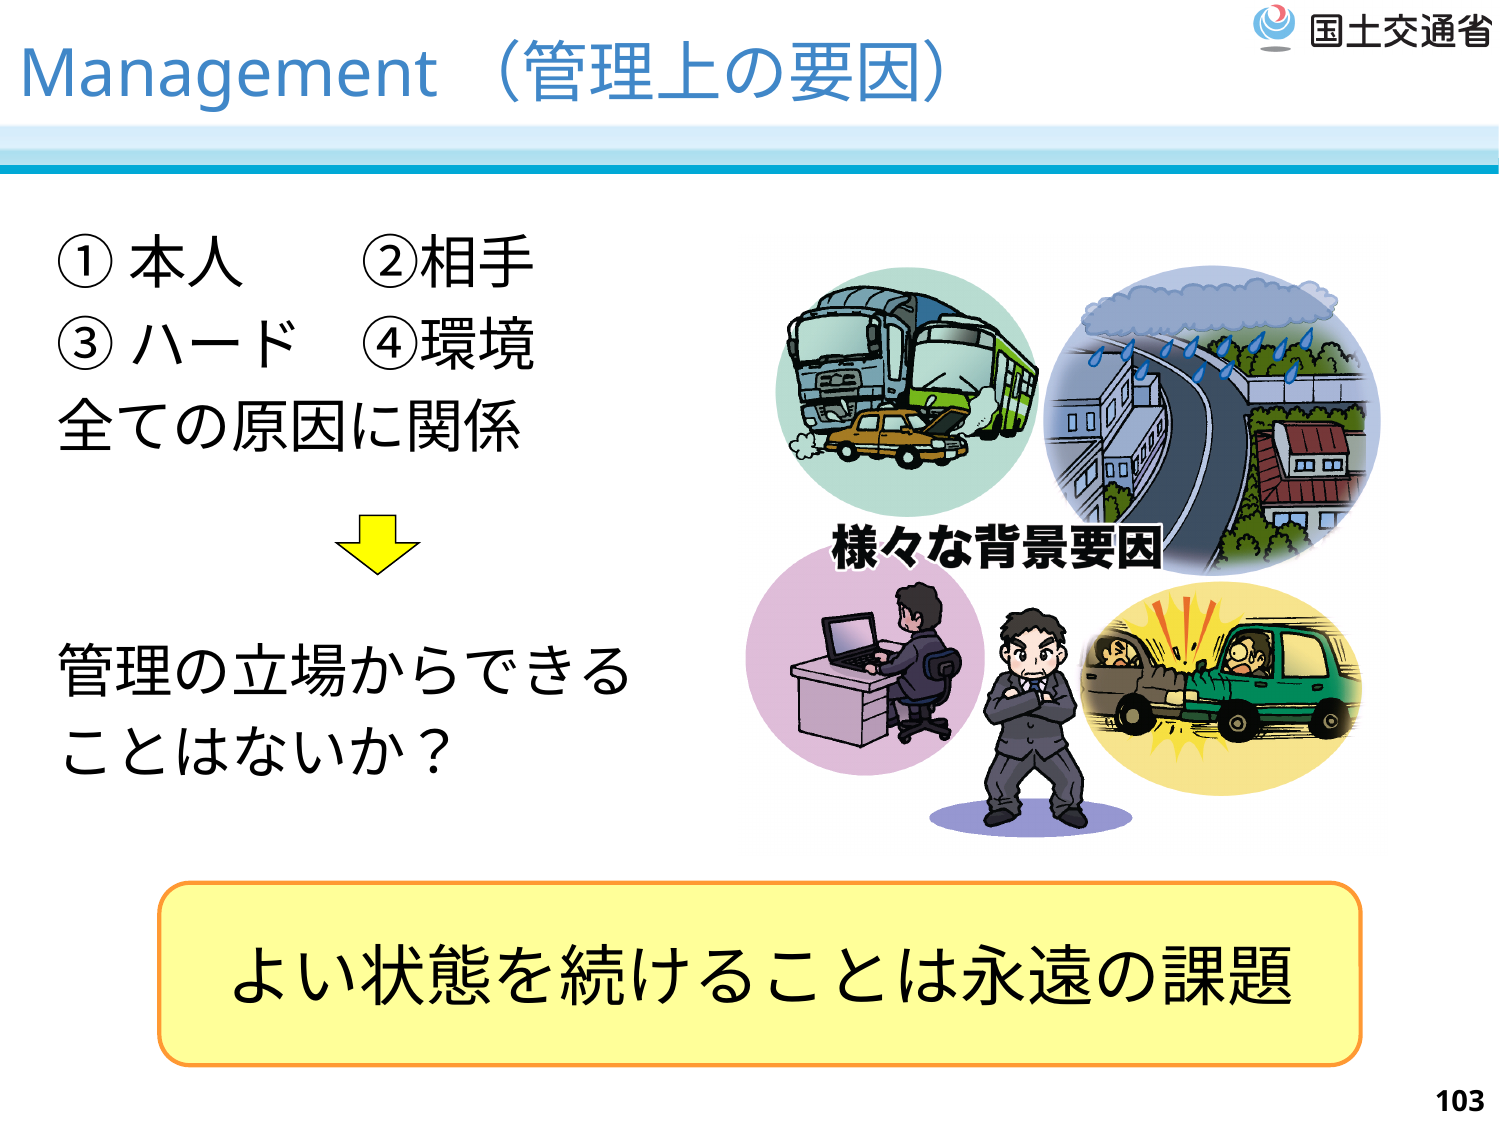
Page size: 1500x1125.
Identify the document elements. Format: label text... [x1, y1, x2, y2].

slide_number 103 [1149, 1074, 1500, 1125]
picture [737, 234, 1389, 856]
text_box よい状態を続けることは永遠の課題 [159, 882, 1361, 1066]
title Management（管理上の要因） [3, 19, 1273, 122]
text_box [336, 515, 419, 575]
list ①本人 ②相手 ③ハード ④環境 全ての原因に関係 管理の立場からできる ことはないか？ [41, 218, 715, 785]
picture [0, 51, 1499, 164]
